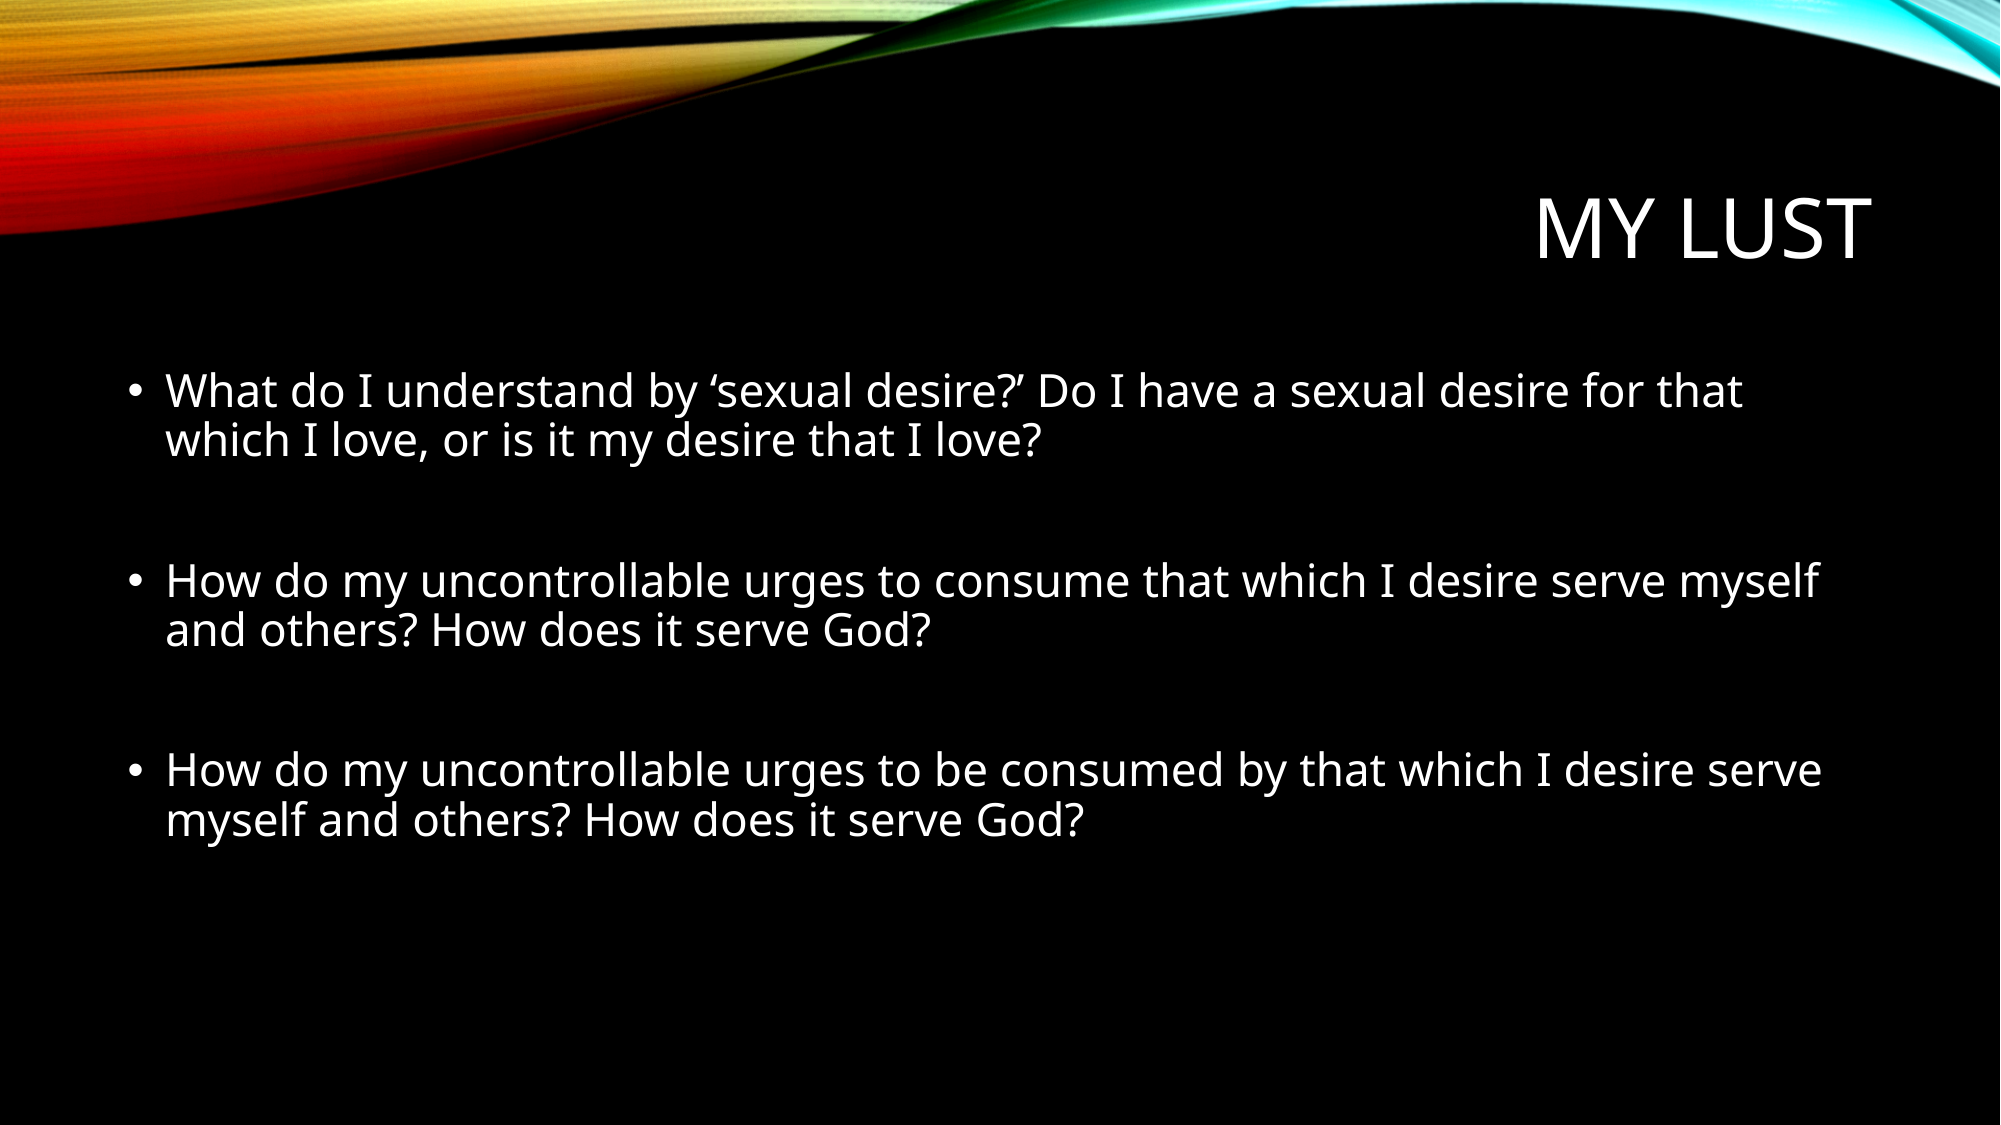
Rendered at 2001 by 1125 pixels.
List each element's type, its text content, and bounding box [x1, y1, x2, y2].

title My Lust [474, 125, 1888, 338]
picture [0, 0, 2000, 237]
list What do I understand by ‘sexual desire?’ Do I have a sexual desire for that which I love, or is it my desire that I love? How do my uncontrollable urges to consume that which I desire serve myself and others? How does it serve God? How do my uncontrollable urges to be consumed by that which I desire serve myself and others? How does it serve God? [112, 360, 1888, 1021]
